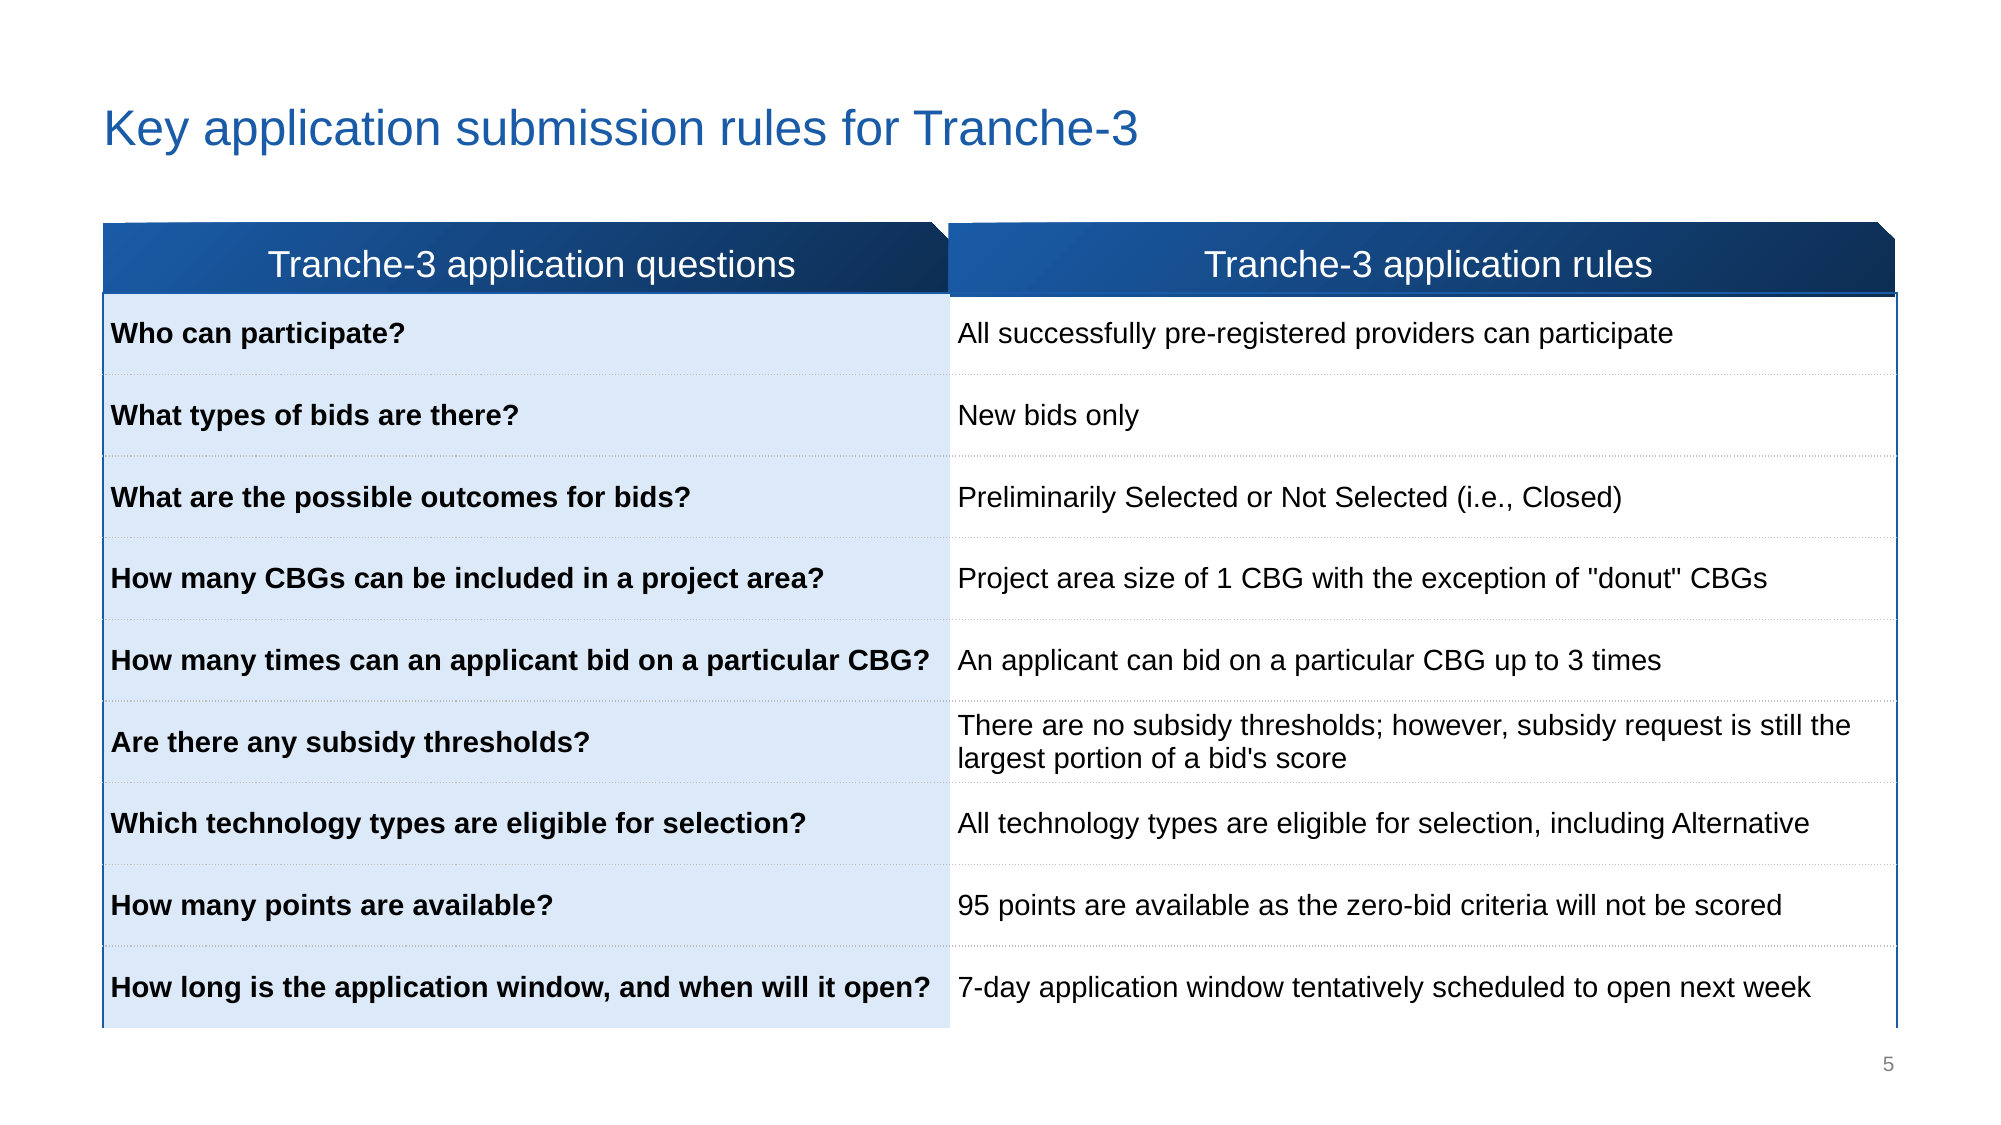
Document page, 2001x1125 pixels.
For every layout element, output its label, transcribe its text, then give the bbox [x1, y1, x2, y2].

table_cell 95 points are available as the zero-bid criteria will not be scored [950, 864, 1896, 946]
table_cell Which technology types are eligible for selection? [104, 783, 950, 864]
table_cell Are there any subsidy thresholds? [104, 701, 950, 783]
text_box [103, 222, 945, 236]
table_cell How long is the application window, and when will it open? [104, 946, 950, 1028]
table_cell 7-day application window tentatively scheduled to open next week [950, 946, 1896, 1028]
table_cell How many times can an applicant bid on a particular CBG? [104, 619, 950, 701]
table_cell An applicant can bid on a particular CBG up to 3 times [950, 619, 1896, 701]
table_header Tranche-3 application rules [950, 236, 1897, 292]
text_box [948, 222, 1892, 236]
table_cell Project area size of 1 CBG with the exception of "donut" CBGs [950, 538, 1896, 619]
table_cell Who can participate? [104, 294, 950, 374]
table_cell All technology types are eligible for selection, including Alternative [950, 783, 1896, 864]
table_cell All successfully pre-registered providers can participate [950, 294, 1896, 374]
table_cell What types of bids are there? [104, 374, 950, 456]
table_cell How many points are available? [104, 864, 950, 946]
table_cell There are no subsidy thresholds; however, subsidy request is still the largest portion of a bid's score [950, 701, 1896, 783]
table_cell New bids only [950, 374, 1896, 456]
table_cell What are the possible outcomes for bids? [104, 456, 950, 538]
table_cell How many CBGs can be included in a project area? [104, 538, 950, 619]
table_header Tranche-3 application questions [103, 236, 950, 292]
title Key application submission rules for Tranche-3 [103, 102, 1897, 157]
table_cell Preliminarily Selected or Not Selected (i.e., Closed) [950, 456, 1896, 538]
